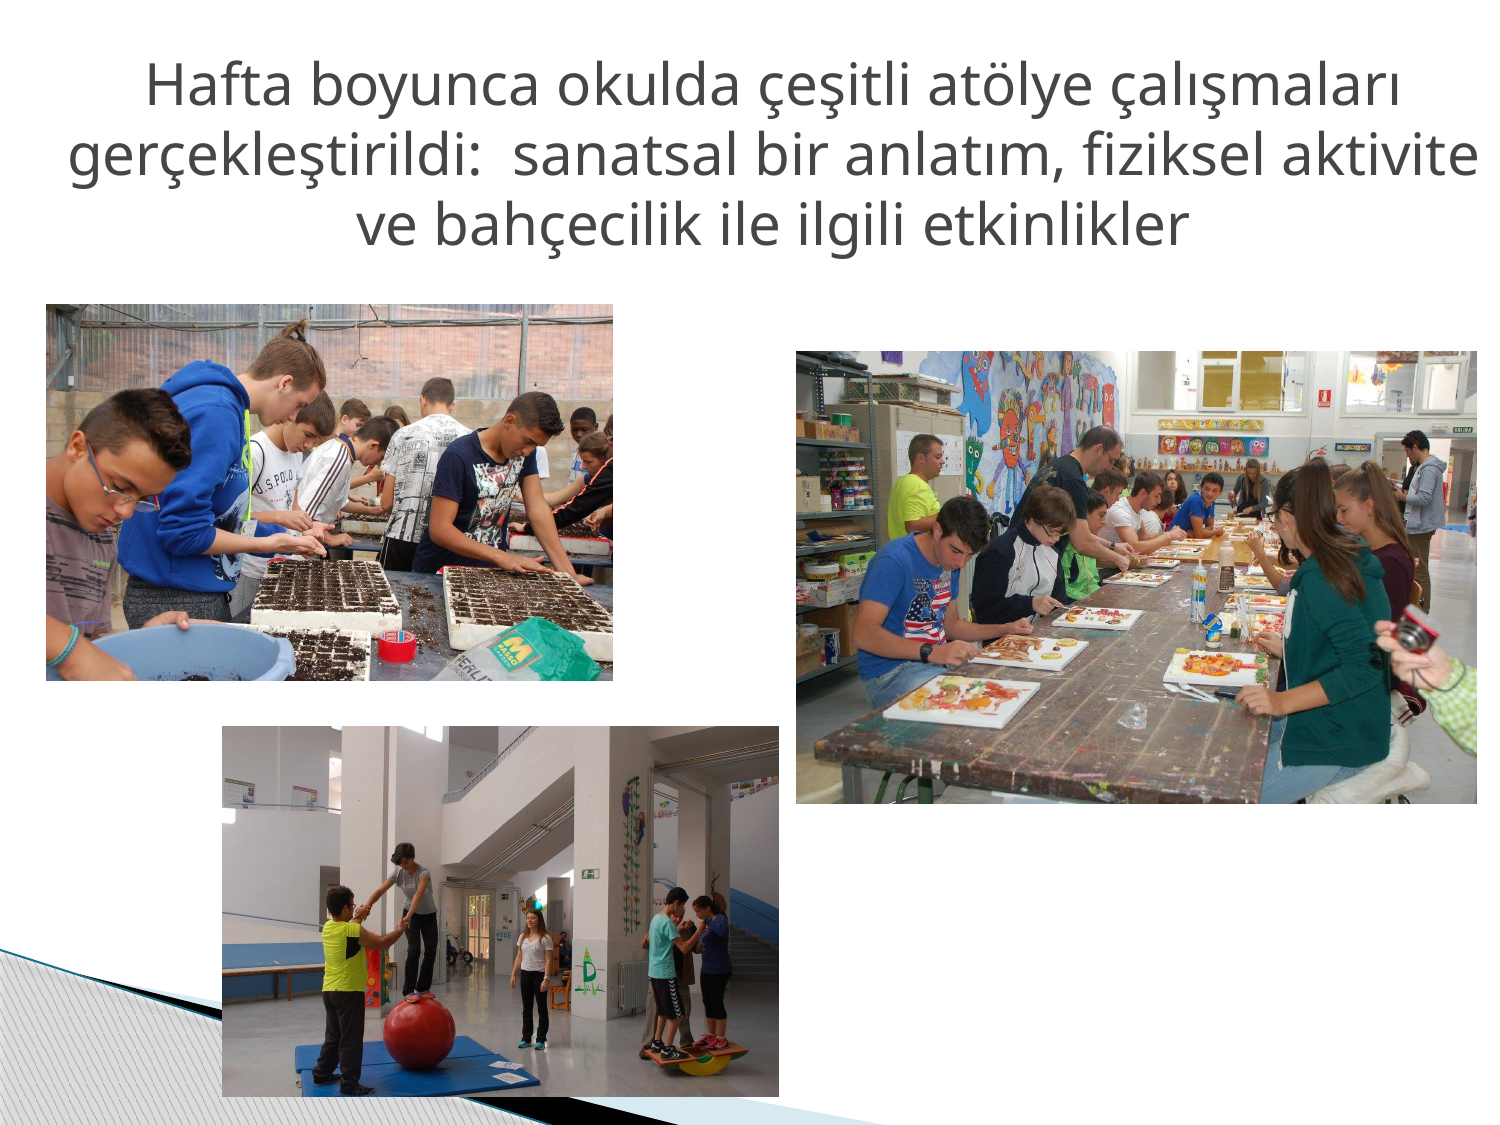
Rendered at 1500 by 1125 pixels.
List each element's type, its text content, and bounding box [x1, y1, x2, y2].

picture [222, 726, 780, 1097]
picture [796, 351, 1477, 804]
title Hafta boyunca okulda çeşitli atölye çalışmaları gerçekleştirildi: sanatsal bir anlatım, fiziksel aktivite ve bahçecilik ile ilgili etkinlikler [46, 0, 1500, 305]
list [46, 304, 613, 681]
